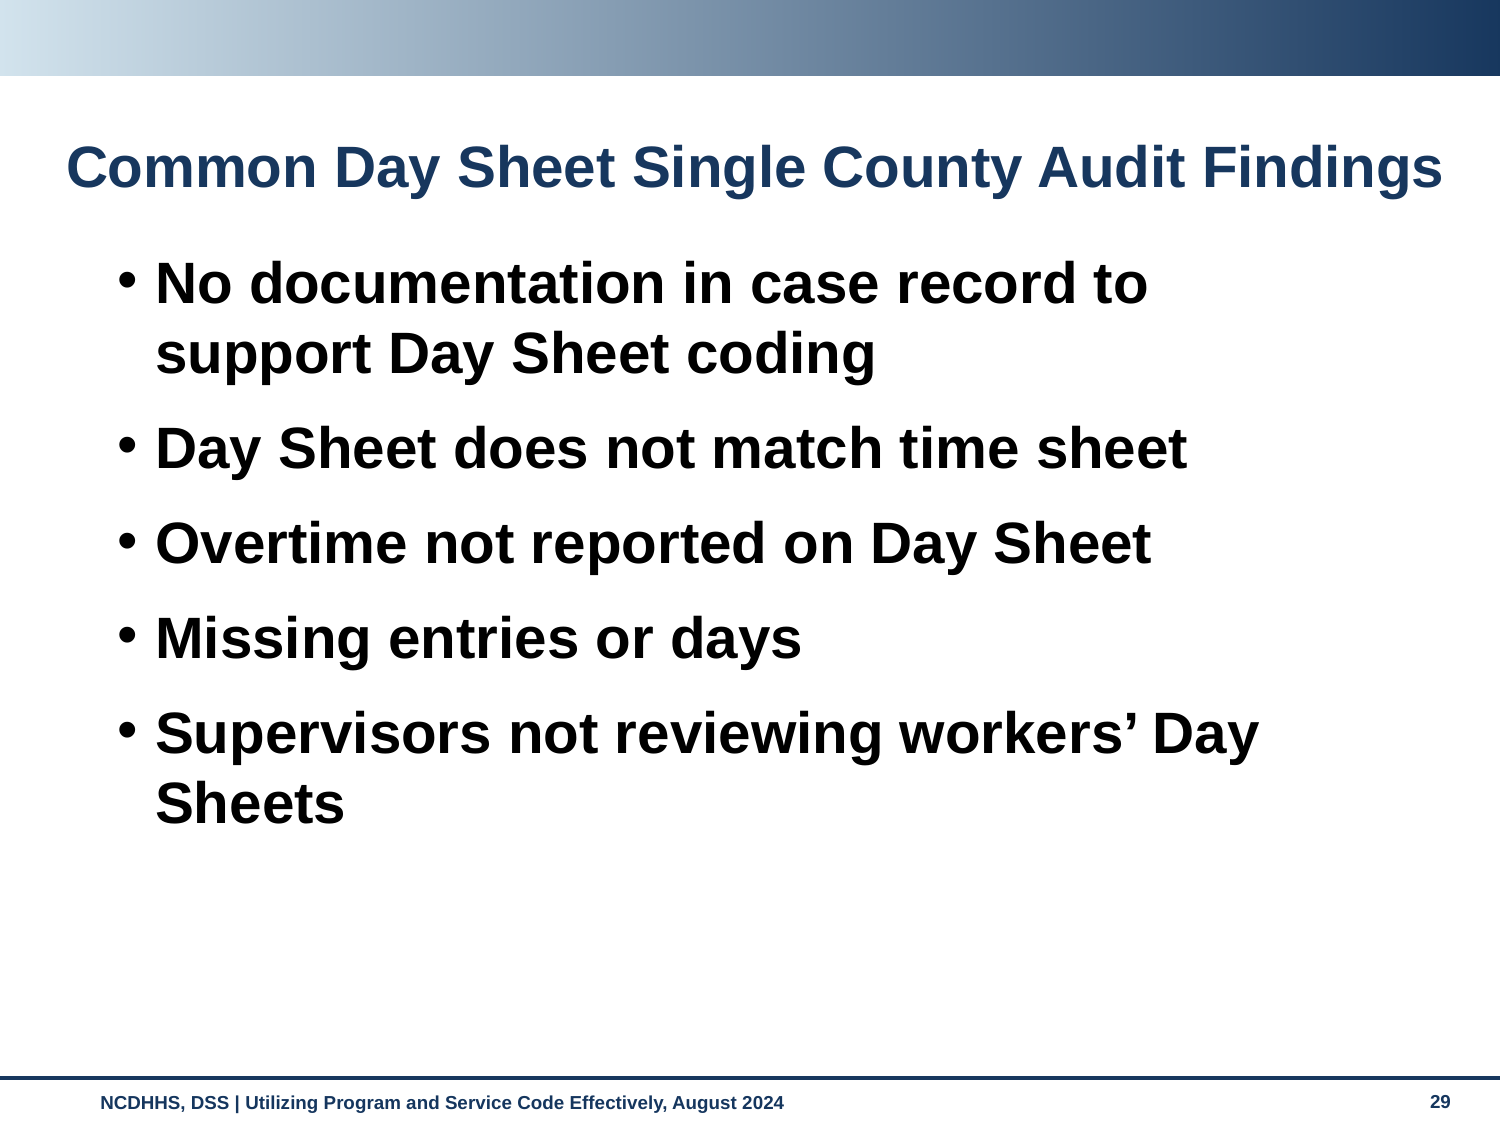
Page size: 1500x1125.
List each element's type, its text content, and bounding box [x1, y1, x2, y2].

title Common Day Sheet Single County Audit Findings [51, 130, 1481, 221]
list No documentation in case record to support Day Sheet coding Day Sheet does not match time sheet Overtime not reported on Day Sheet Missing entries or days Supervisors not reviewing workers’ Day Sheets [103, 237, 1398, 1025]
